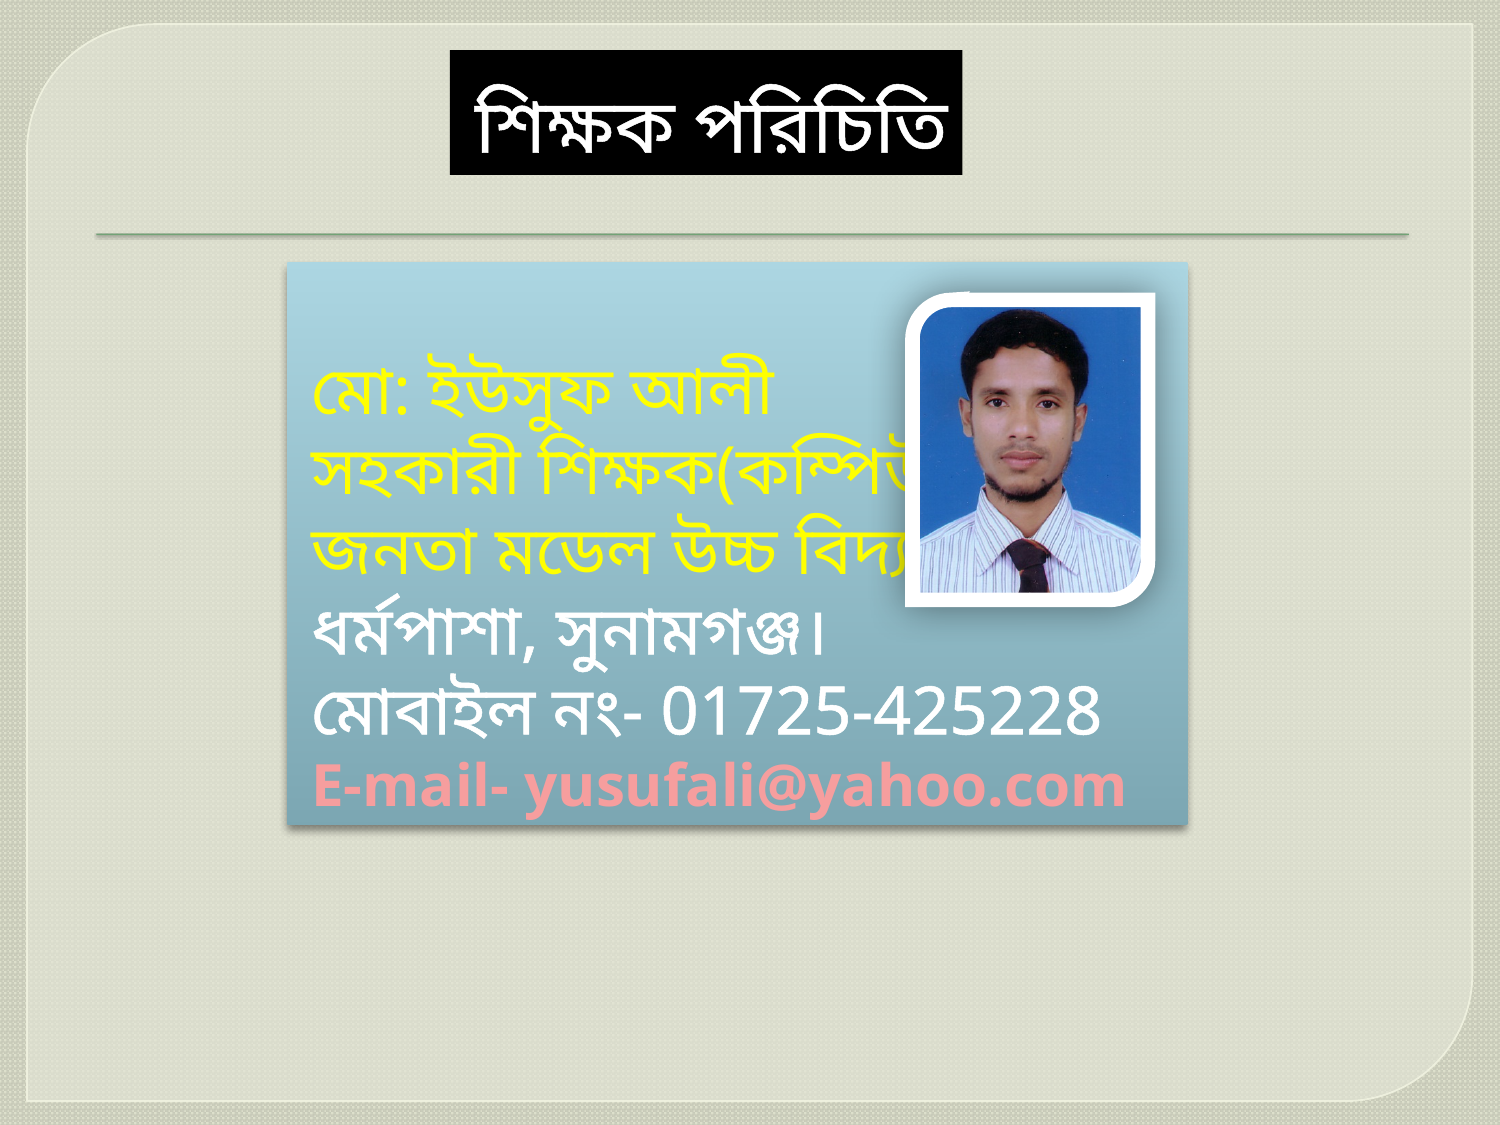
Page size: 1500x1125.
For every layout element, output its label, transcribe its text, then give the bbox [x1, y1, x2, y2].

picture [912, 299, 1149, 601]
text_box মো: ইউসুফ আলী সহকারী শিক্ষক(কম্পিউটার) জনতা মডেল উচ্চ বিদ্যালয় ধর্মপাশা, সুনামগঞ্জ। মোবাইল নং- 01725-425228 E-mail- yusufali@yahoo.com [287, 262, 1188, 825]
text_box শিক্ষক পরিচিতি [449, 50, 963, 175]
